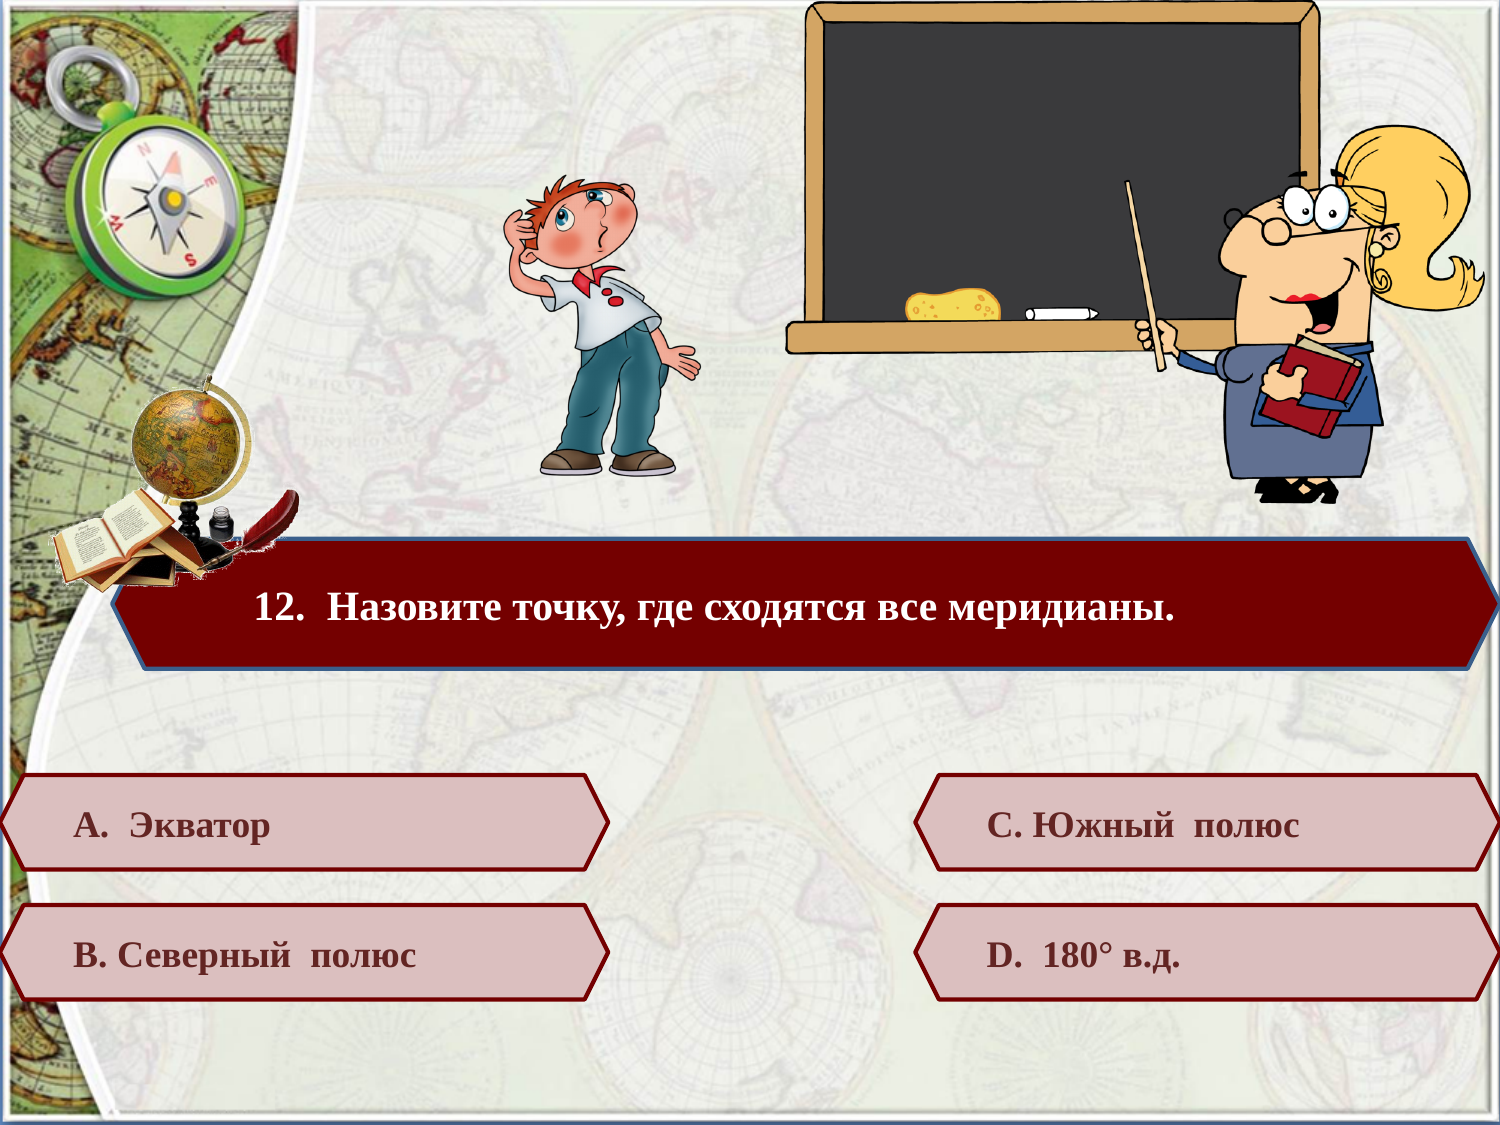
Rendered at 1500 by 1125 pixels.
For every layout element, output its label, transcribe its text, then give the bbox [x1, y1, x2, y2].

text_box А. Экватор [0, 772, 611, 872]
picture [0, 0, 1500, 1125]
text_box С. Южный полюс [913, 772, 1500, 872]
text_box В. Северный полюс [0, 902, 611, 1002]
text_box D. 180° в.д. [913, 902, 1500, 1002]
text_box 12. Назовите точку, где сходятся все меридианы. [117, 536, 1500, 671]
